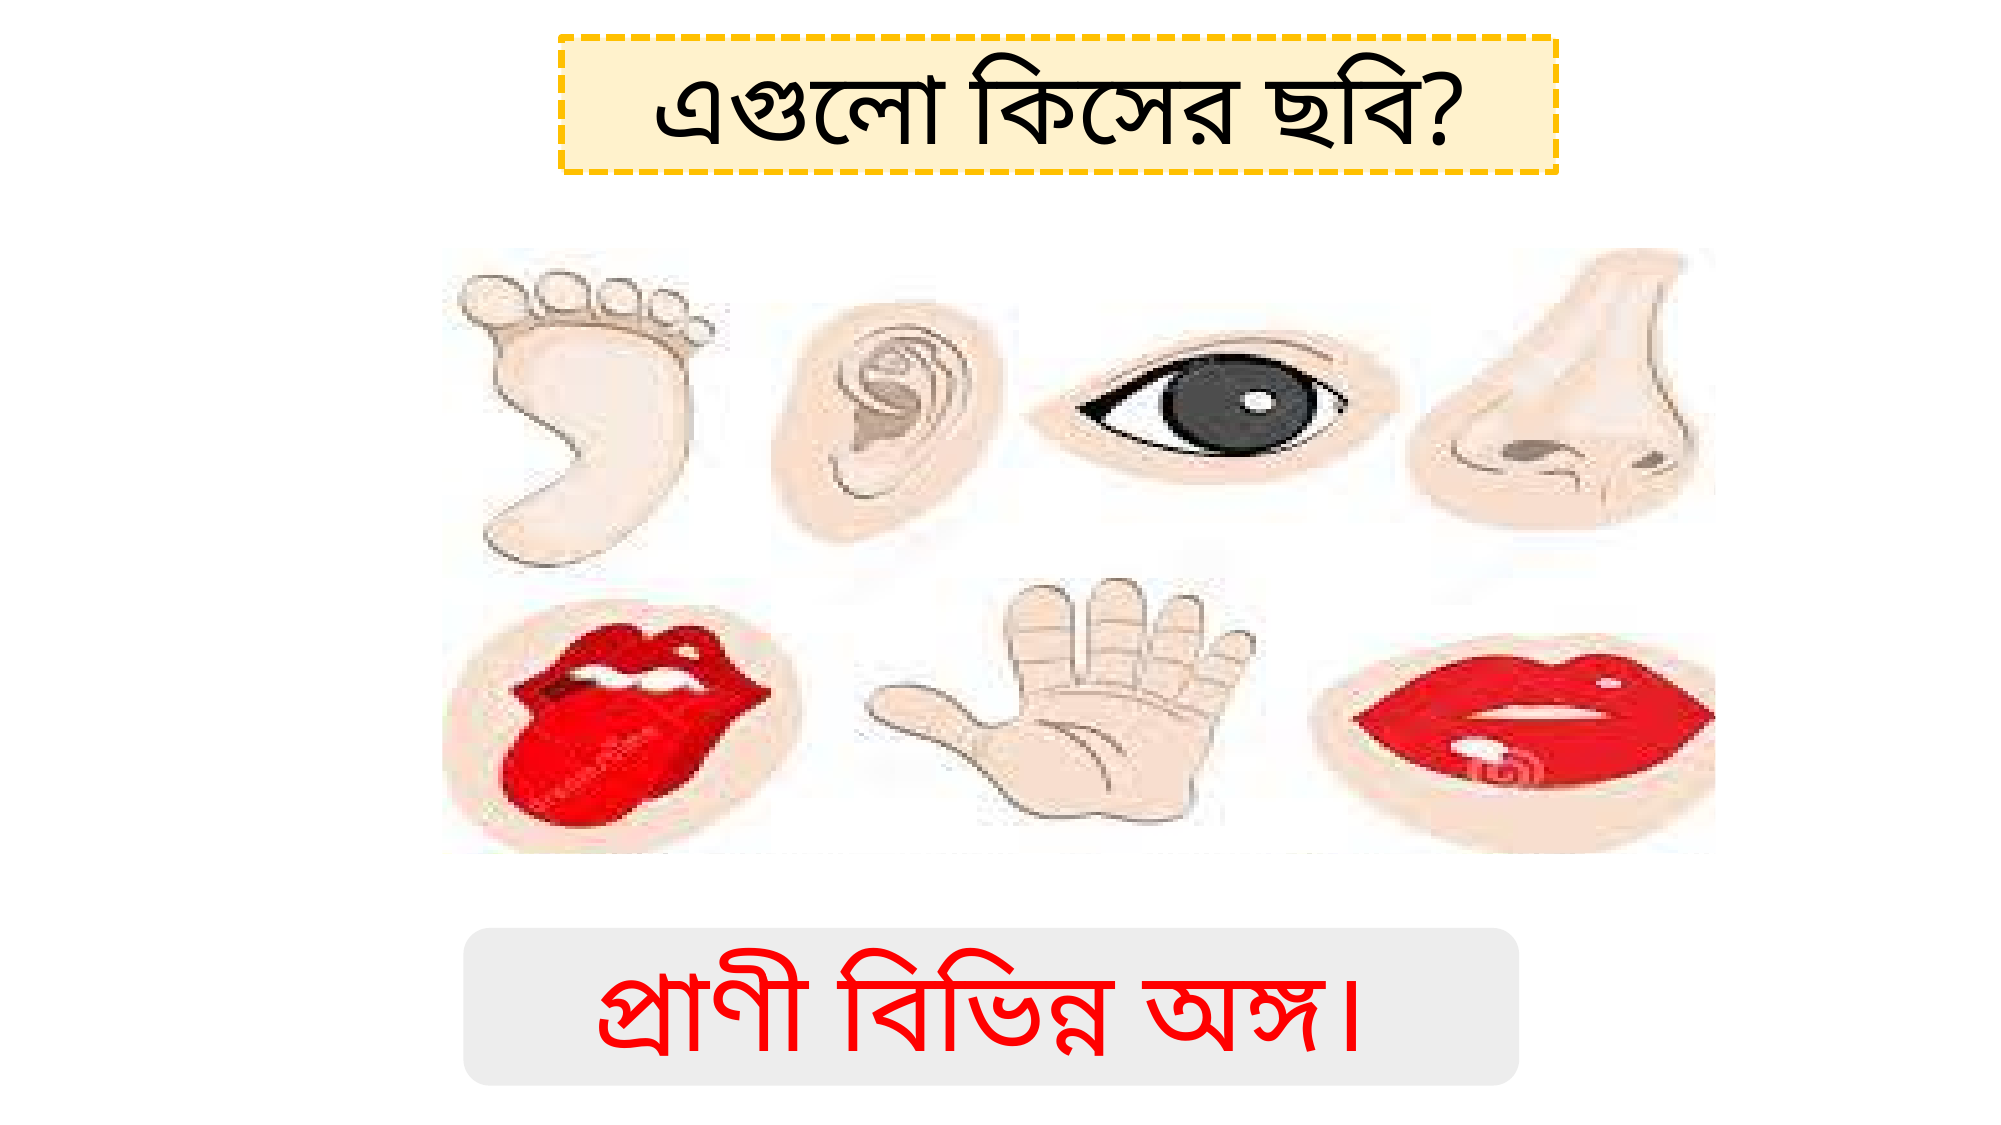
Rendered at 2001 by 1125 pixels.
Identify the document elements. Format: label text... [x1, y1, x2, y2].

text_box প্রাণী বিভিন্ন অঙ্গ। [462, 926, 1521, 1087]
picture [442, 247, 1716, 854]
text_box এগুলো কিসের ছবি? [561, 37, 1556, 173]
